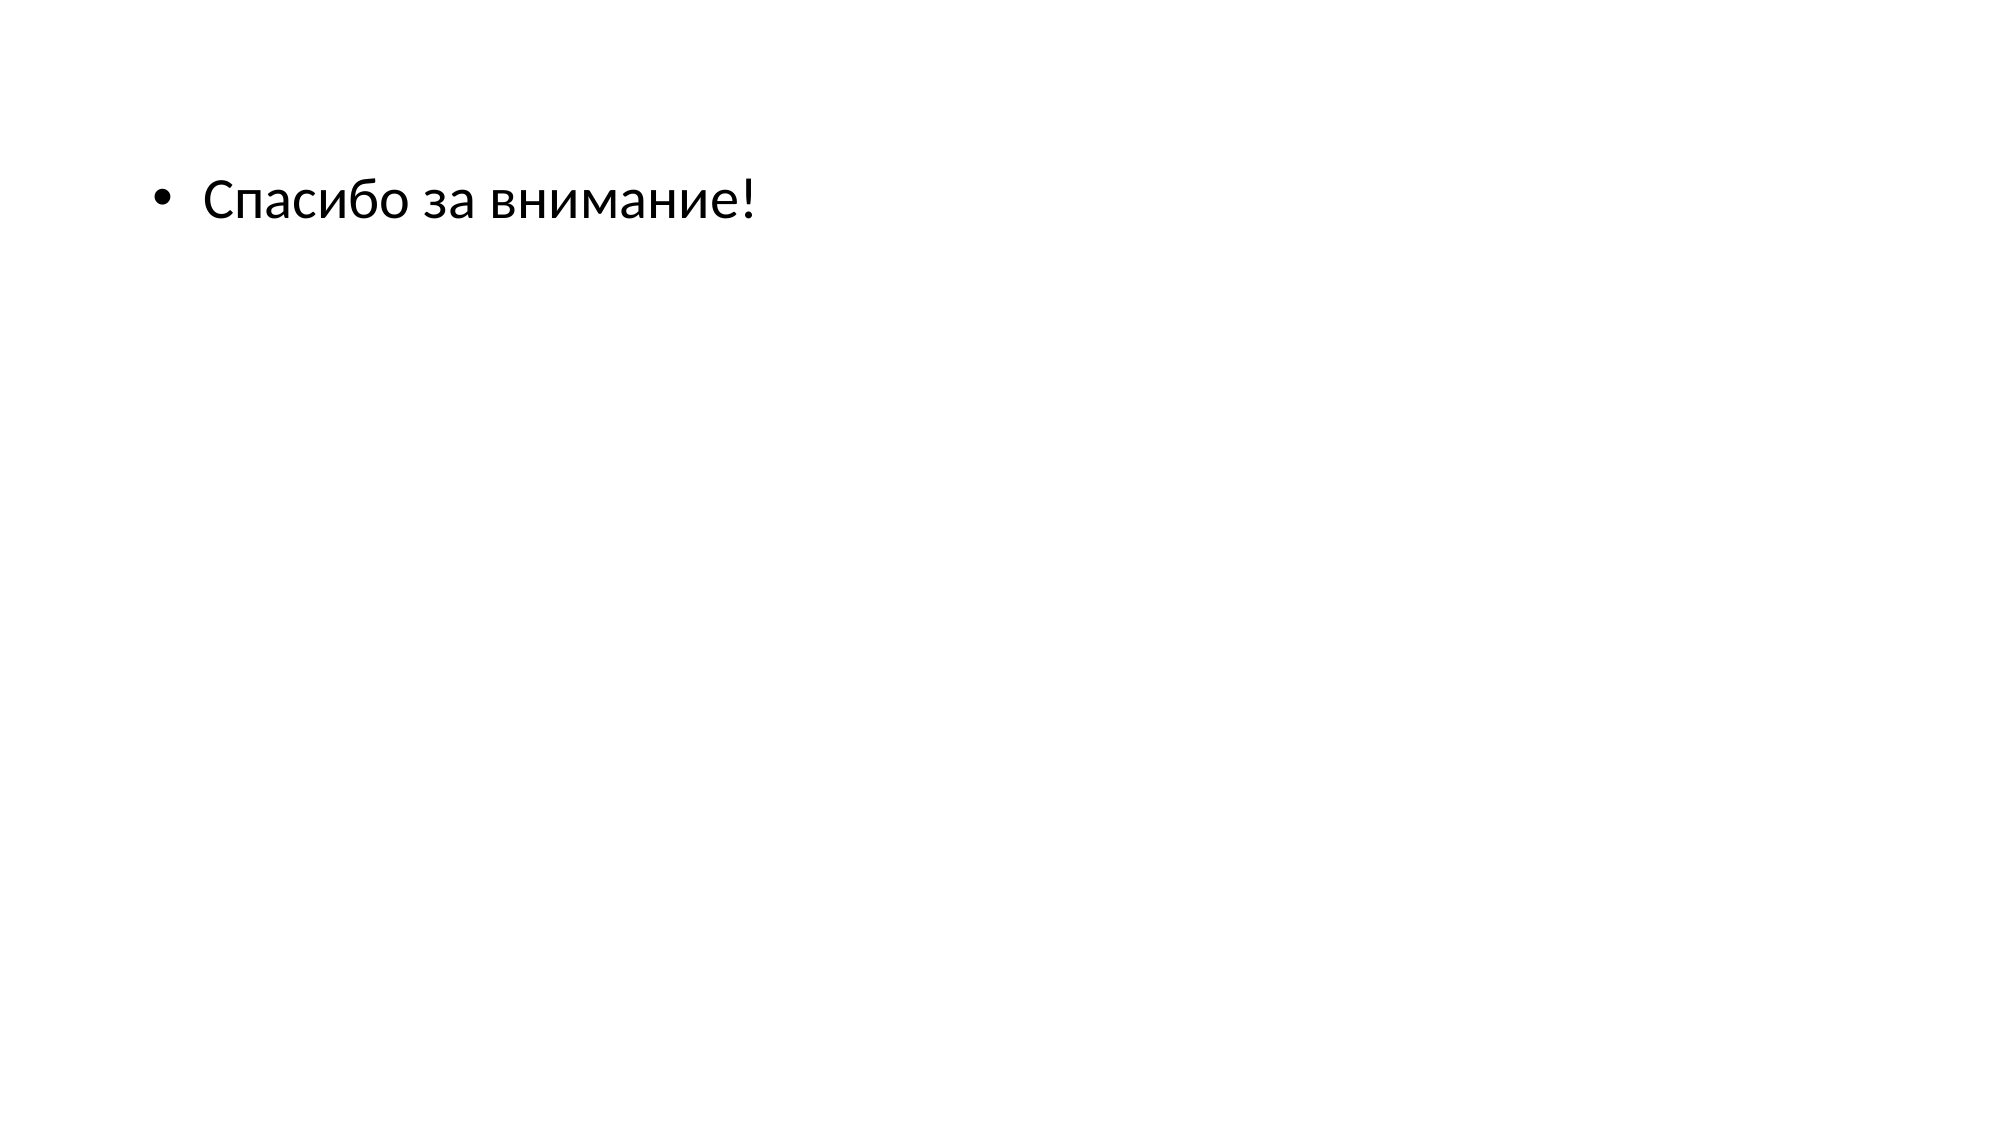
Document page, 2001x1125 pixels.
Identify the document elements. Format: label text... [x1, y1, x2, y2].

list Спасибо за внимание! [137, 161, 1863, 1014]
